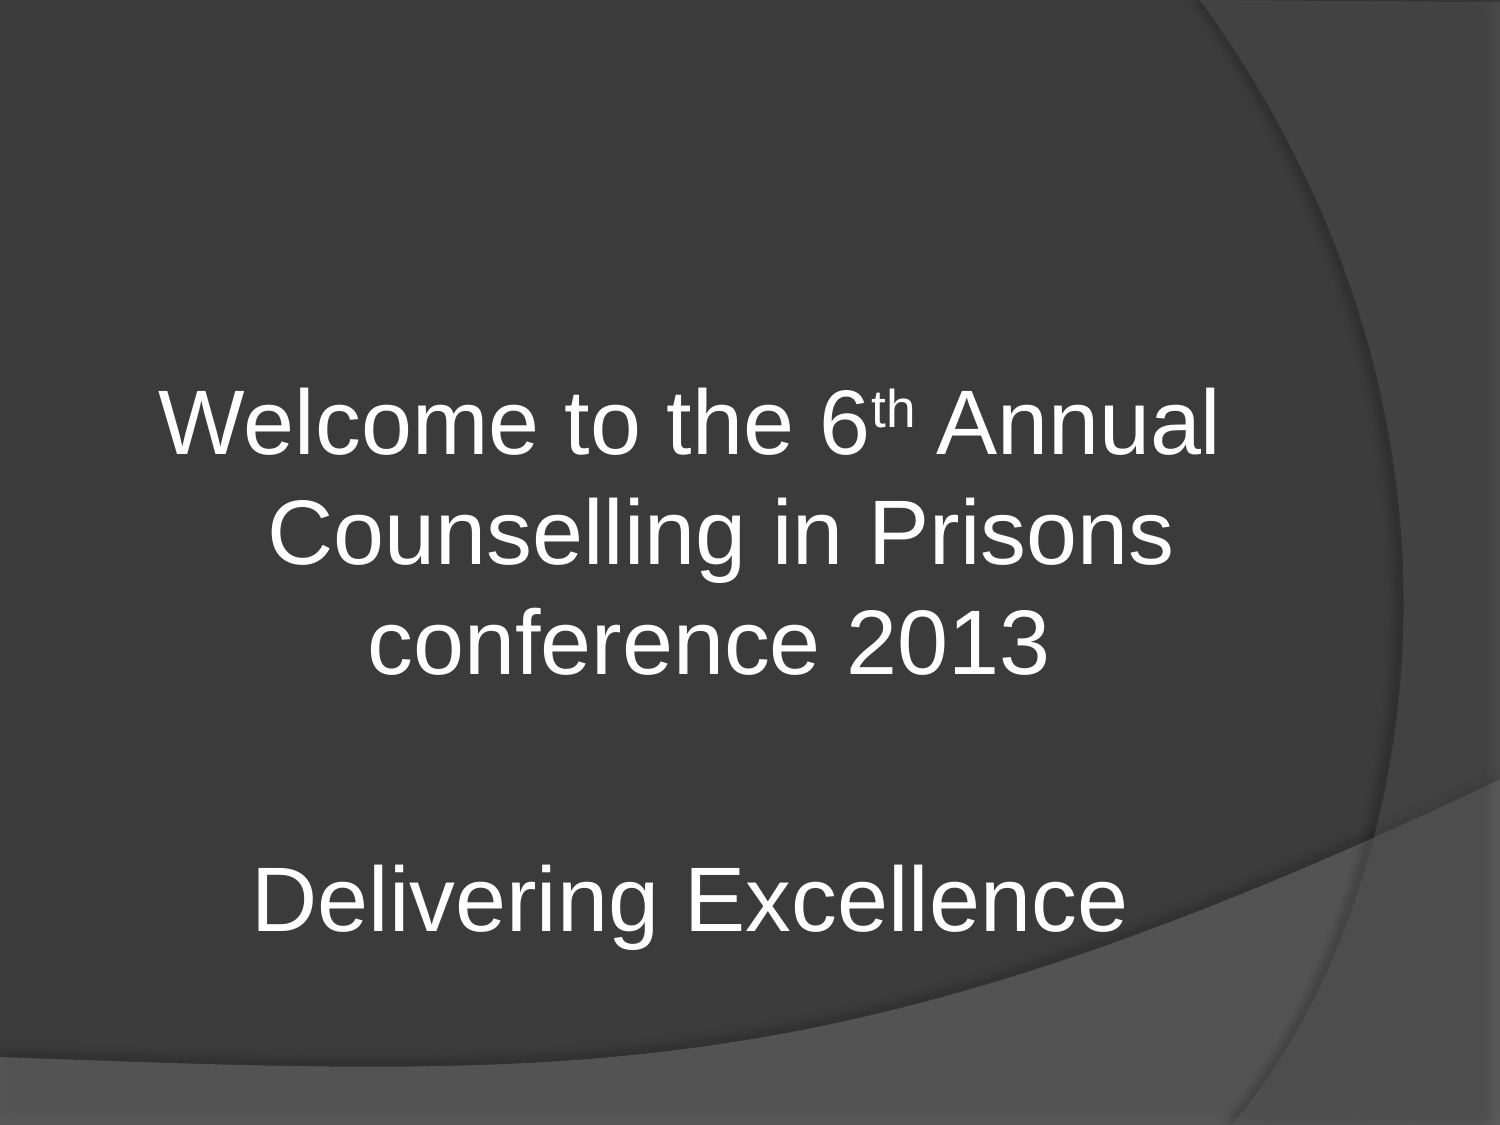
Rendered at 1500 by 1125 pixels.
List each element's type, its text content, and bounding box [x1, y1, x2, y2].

list Welcome to the 6th Annual Counselling in Prisons conference 2013 Delivering Excellence [75, 262, 1300, 1005]
